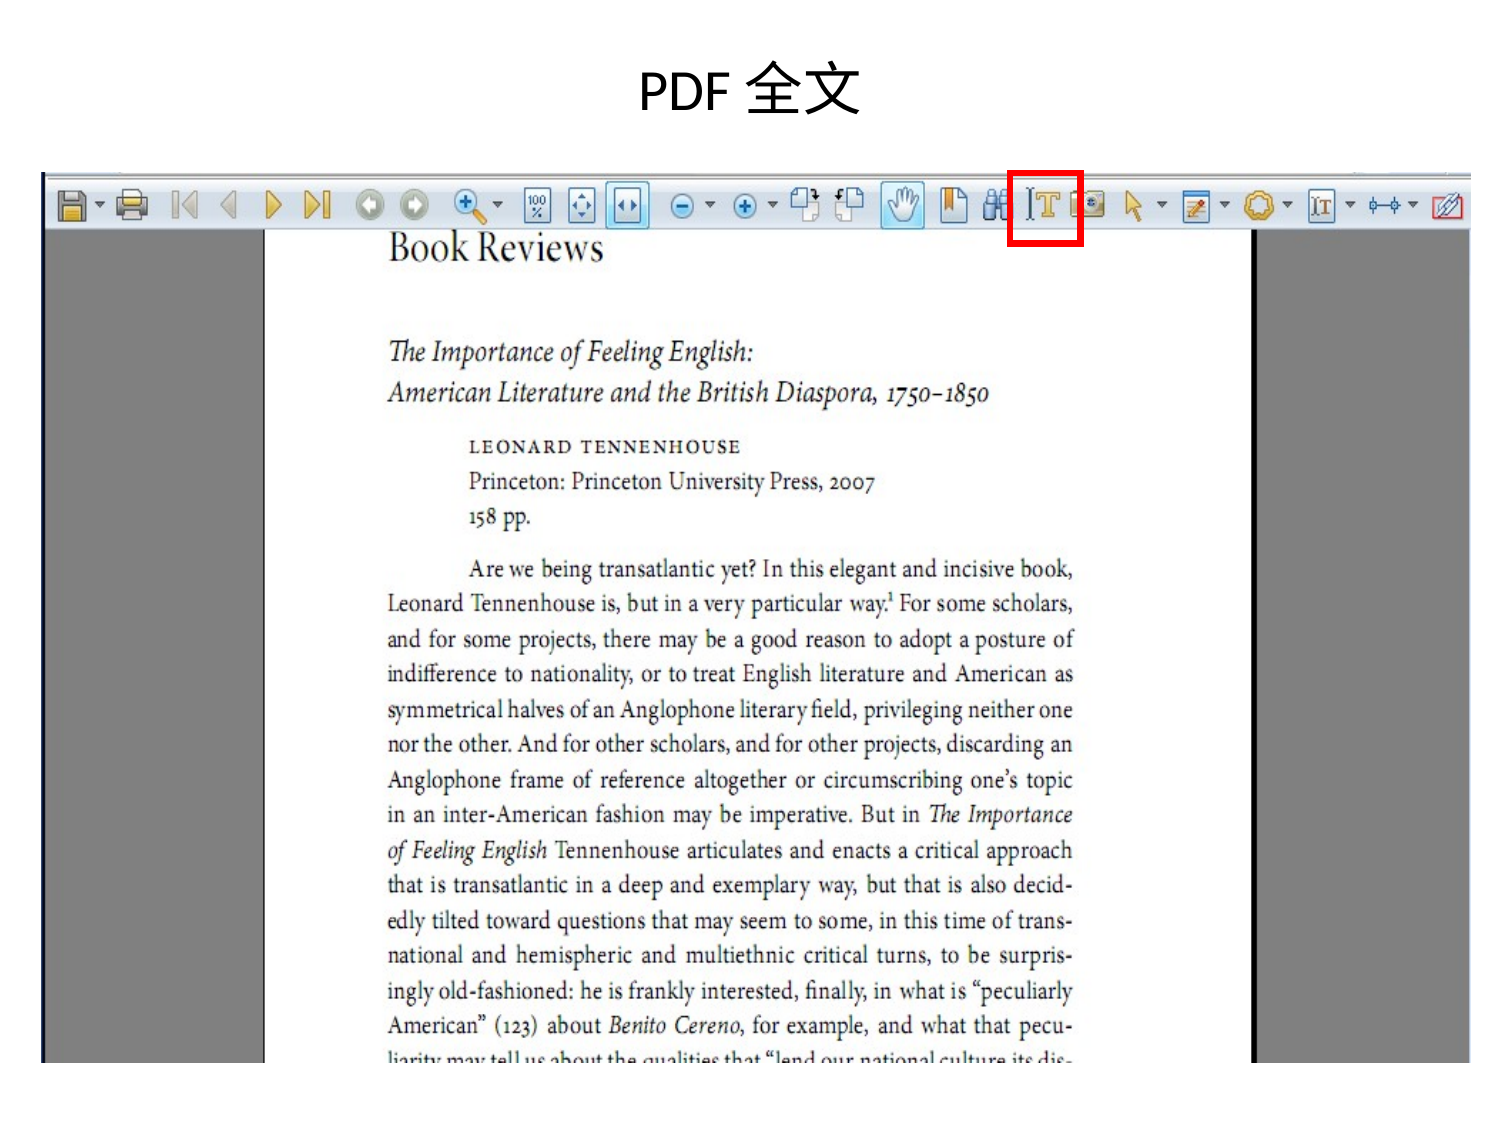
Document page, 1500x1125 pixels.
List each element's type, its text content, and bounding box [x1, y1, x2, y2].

title PDF全文 [75, 45, 1425, 138]
picture [41, 171, 1471, 1064]
